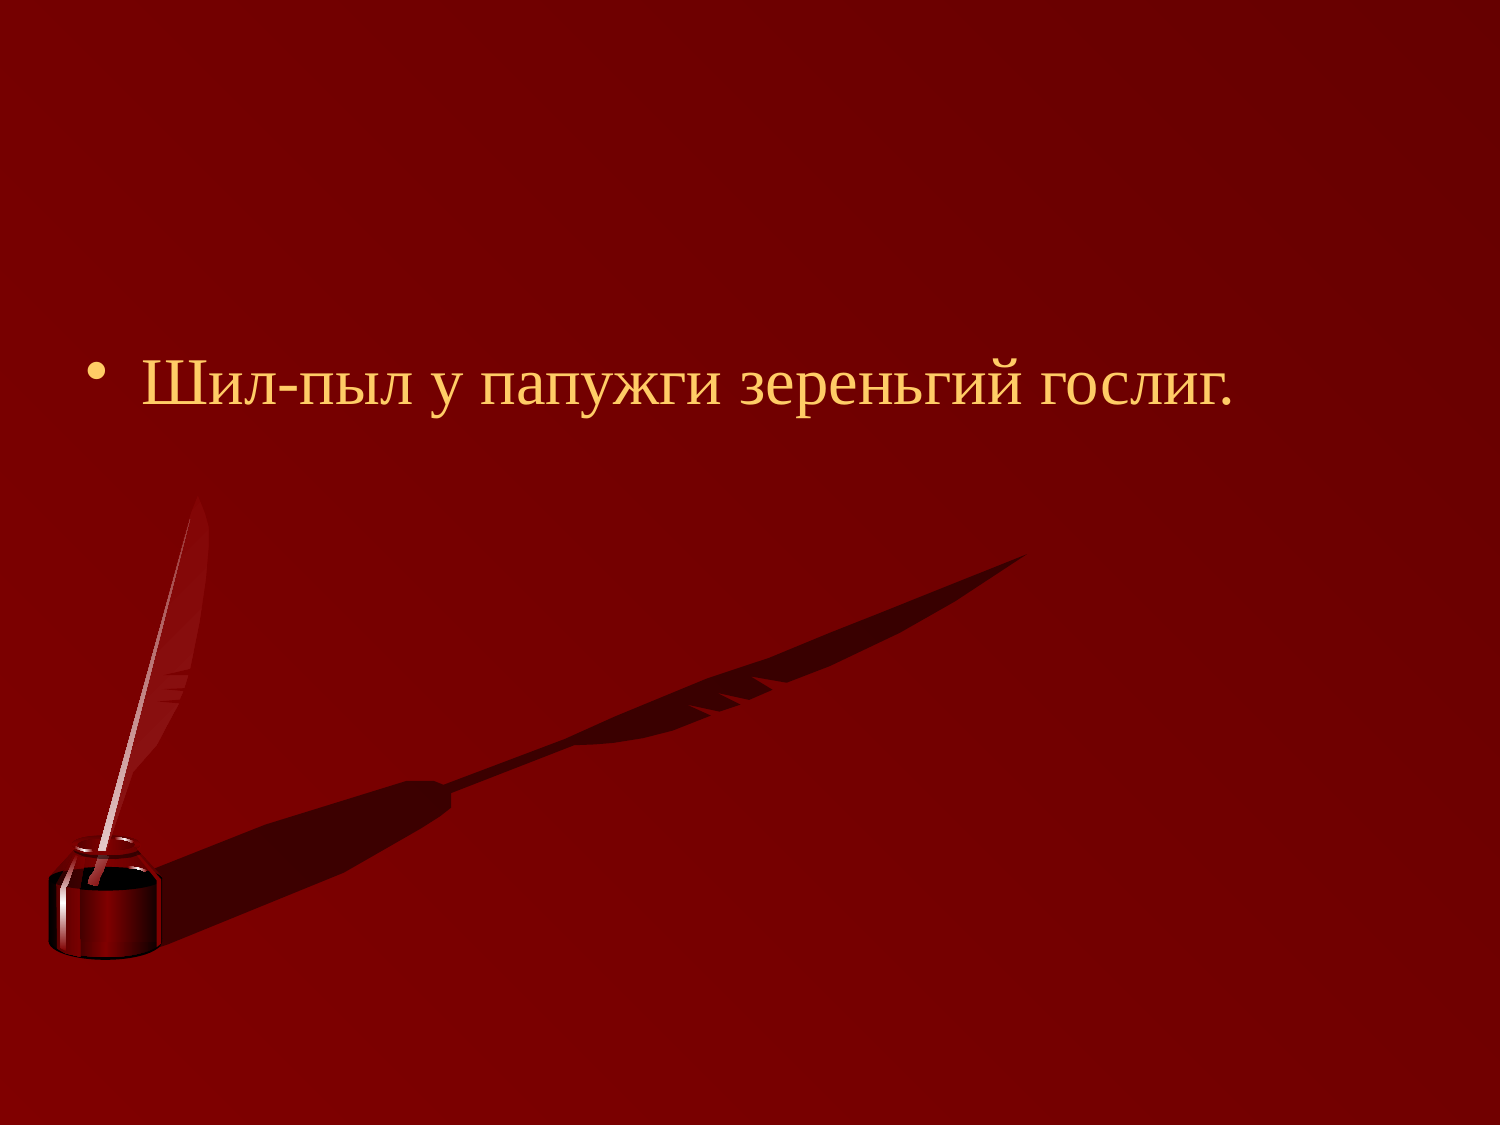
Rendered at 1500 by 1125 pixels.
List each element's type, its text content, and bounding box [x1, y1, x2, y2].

list Шил-пыл у папужги зереньгий гослиг. [70, 237, 1472, 1022]
